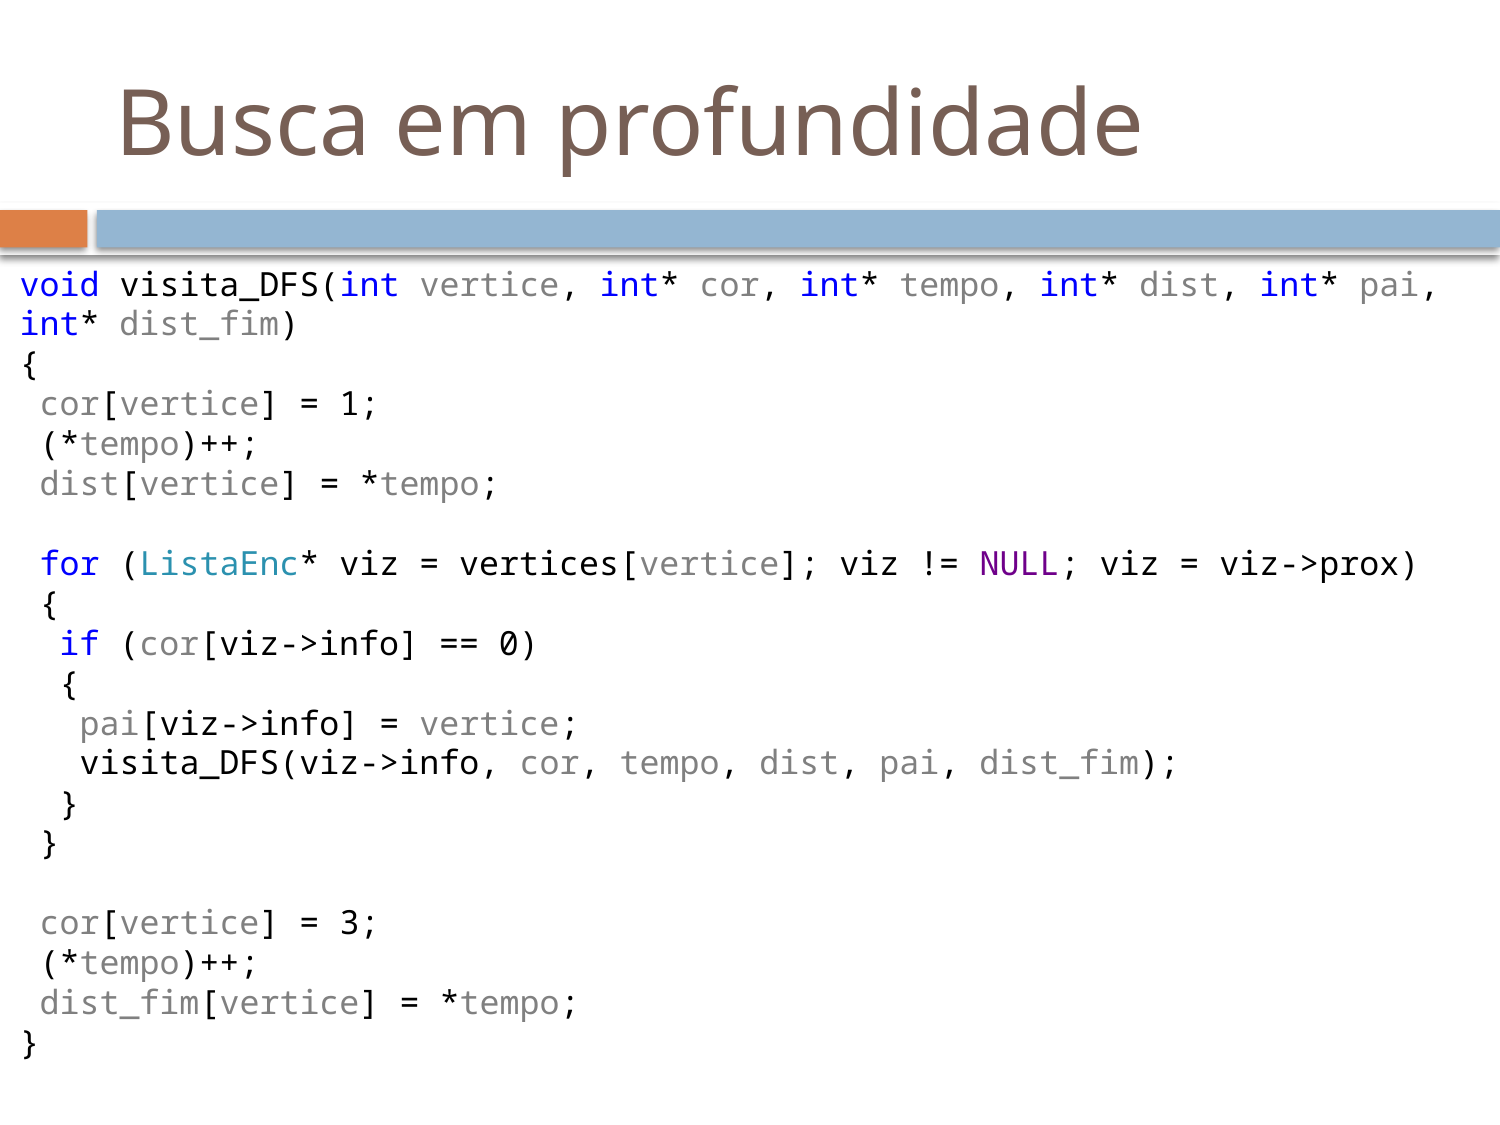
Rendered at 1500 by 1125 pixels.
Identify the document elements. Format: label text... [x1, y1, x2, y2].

text_box void visita_DFS(int vertice, int* cor, int* tempo, int* dist, int* pai, int* dist_fim) { cor[vertice] = 1; (*tempo)++; dist[vertice] = *tempo; for (ListaEnc* viz = vertices[vertice]; viz != NULL; viz = viz->prox) { if (cor[viz->info] == 0) { pai[viz->info] = vertice; visita_DFS(viz->info, cor, tempo, dist, pai, dist_fim); } } cor[vertice] = 3; (*tempo)++; dist_fim[vertice] = *tempo; } [4, 255, 1500, 1069]
title Busca em profundidade [100, 37, 1438, 200]
